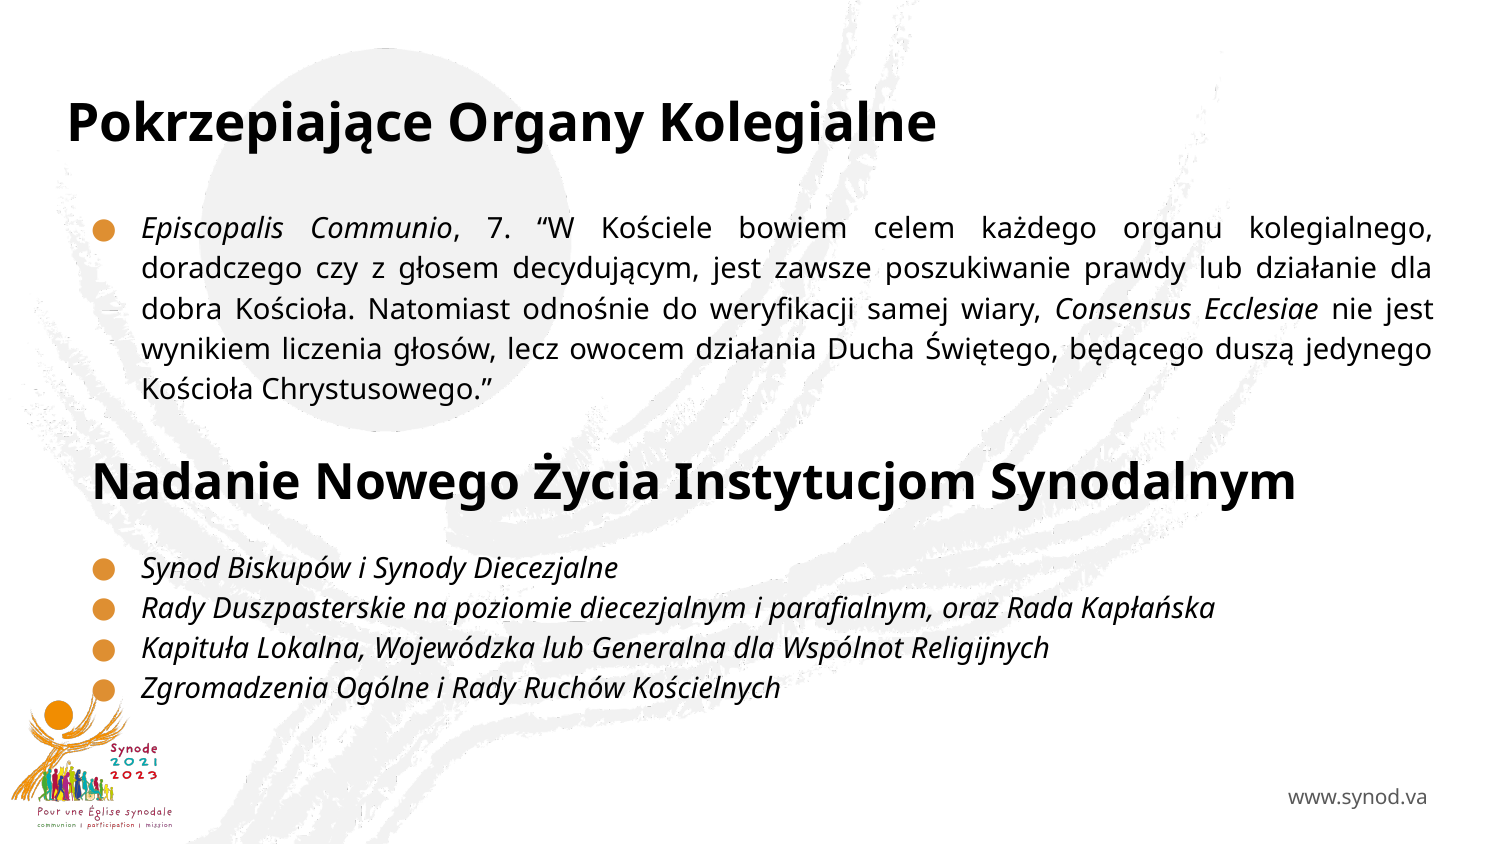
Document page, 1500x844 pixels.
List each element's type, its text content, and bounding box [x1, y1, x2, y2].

title Pokrzepiające Organy Kolegialne [51, 72, 1449, 167]
picture [0, 0, 1500, 844]
list Episcopalis Communio, 7. “W Kościele bowiem celem każdego organu kolegialnego, doradczego czy z głosem decydującym, jest zawsze poszukiwanie prawdy lub działanie dla dobra Kościoła. Natomiast odnośnie do weryfikacji samej wiary, Consensus Ecclesiae nie jest wynikiem liczenia głosów, lecz owocem działania Ducha Świętego, będącego duszą jedynego Kościoła Chrystusowego.” Nadanie Nowego Życia Instytucjom Synodalnym Synod Biskupów i Synody Diecezjalne Rady Duszpasterskie na poziomie diecezjalnym i parafialnym, oraz Rada Kapłańska Kapituła Lokalna, Wojewódzka lub Generalna dla Wspólnot Religijnych Zgromadzenia Ogólne i Rady Ruchów Kościelnych [51, 189, 1449, 750]
